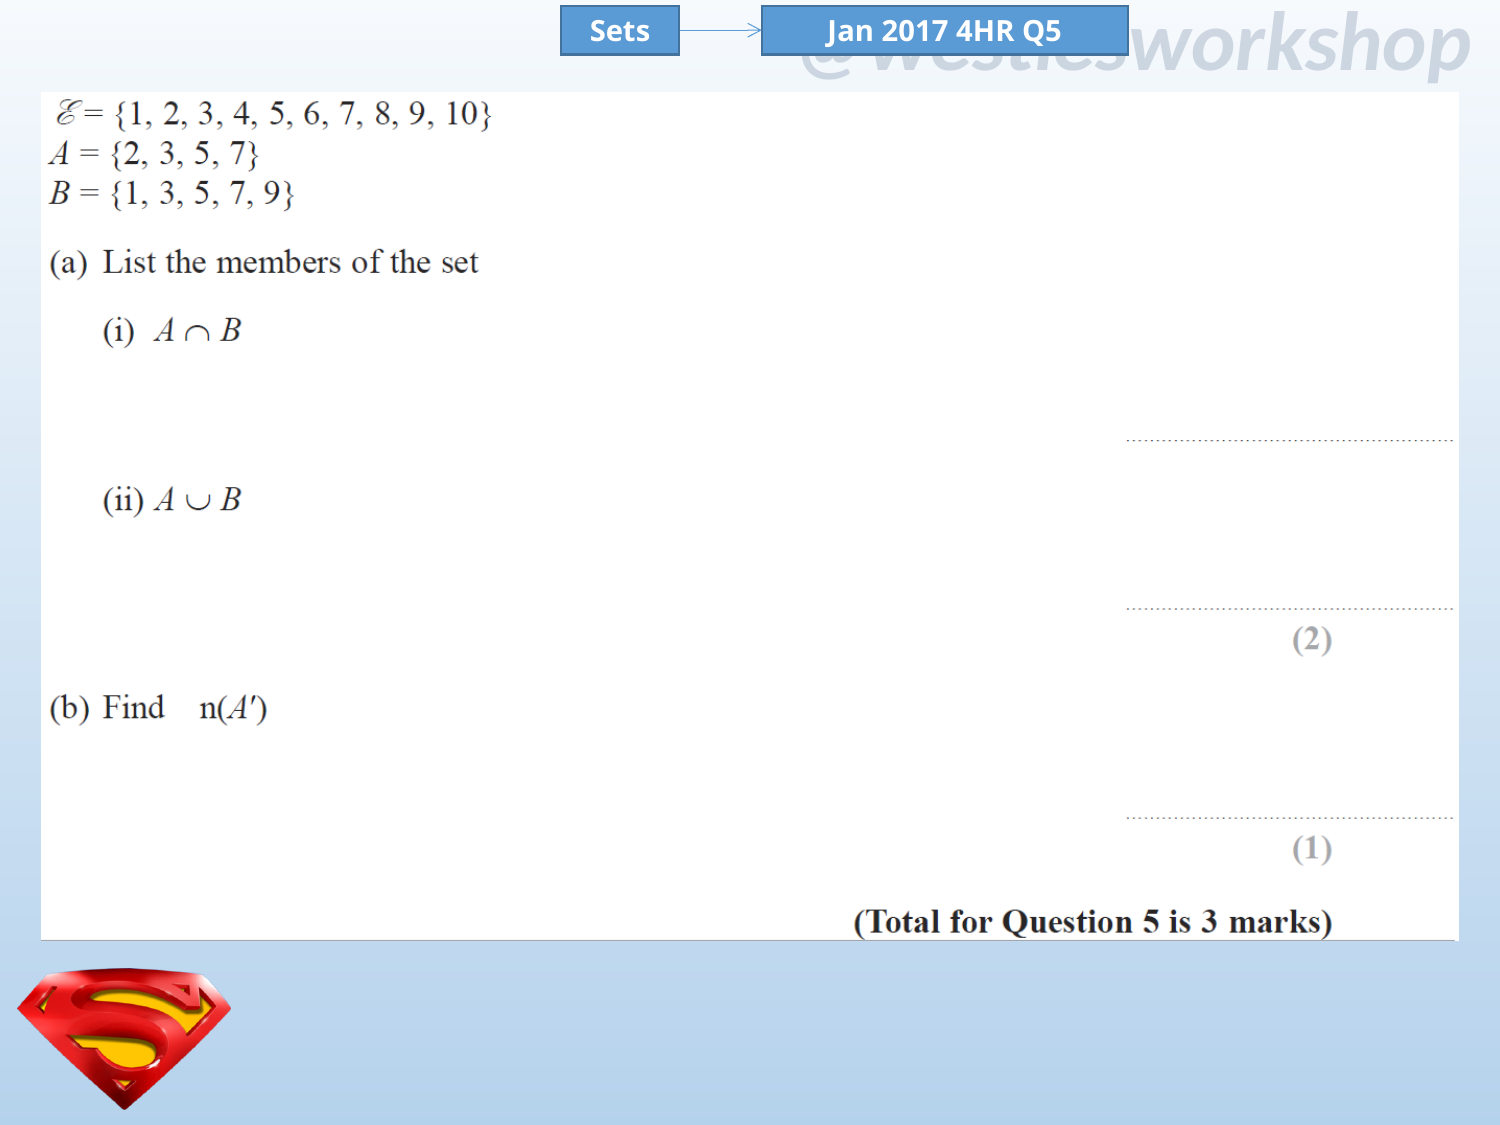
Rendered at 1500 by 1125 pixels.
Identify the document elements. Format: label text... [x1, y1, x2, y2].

picture [41, 92, 1459, 941]
picture [17, 968, 231, 1110]
text_box Jan 2017 4HR Q5 [761, 5, 1129, 56]
text_box Sets [560, 5, 680, 56]
